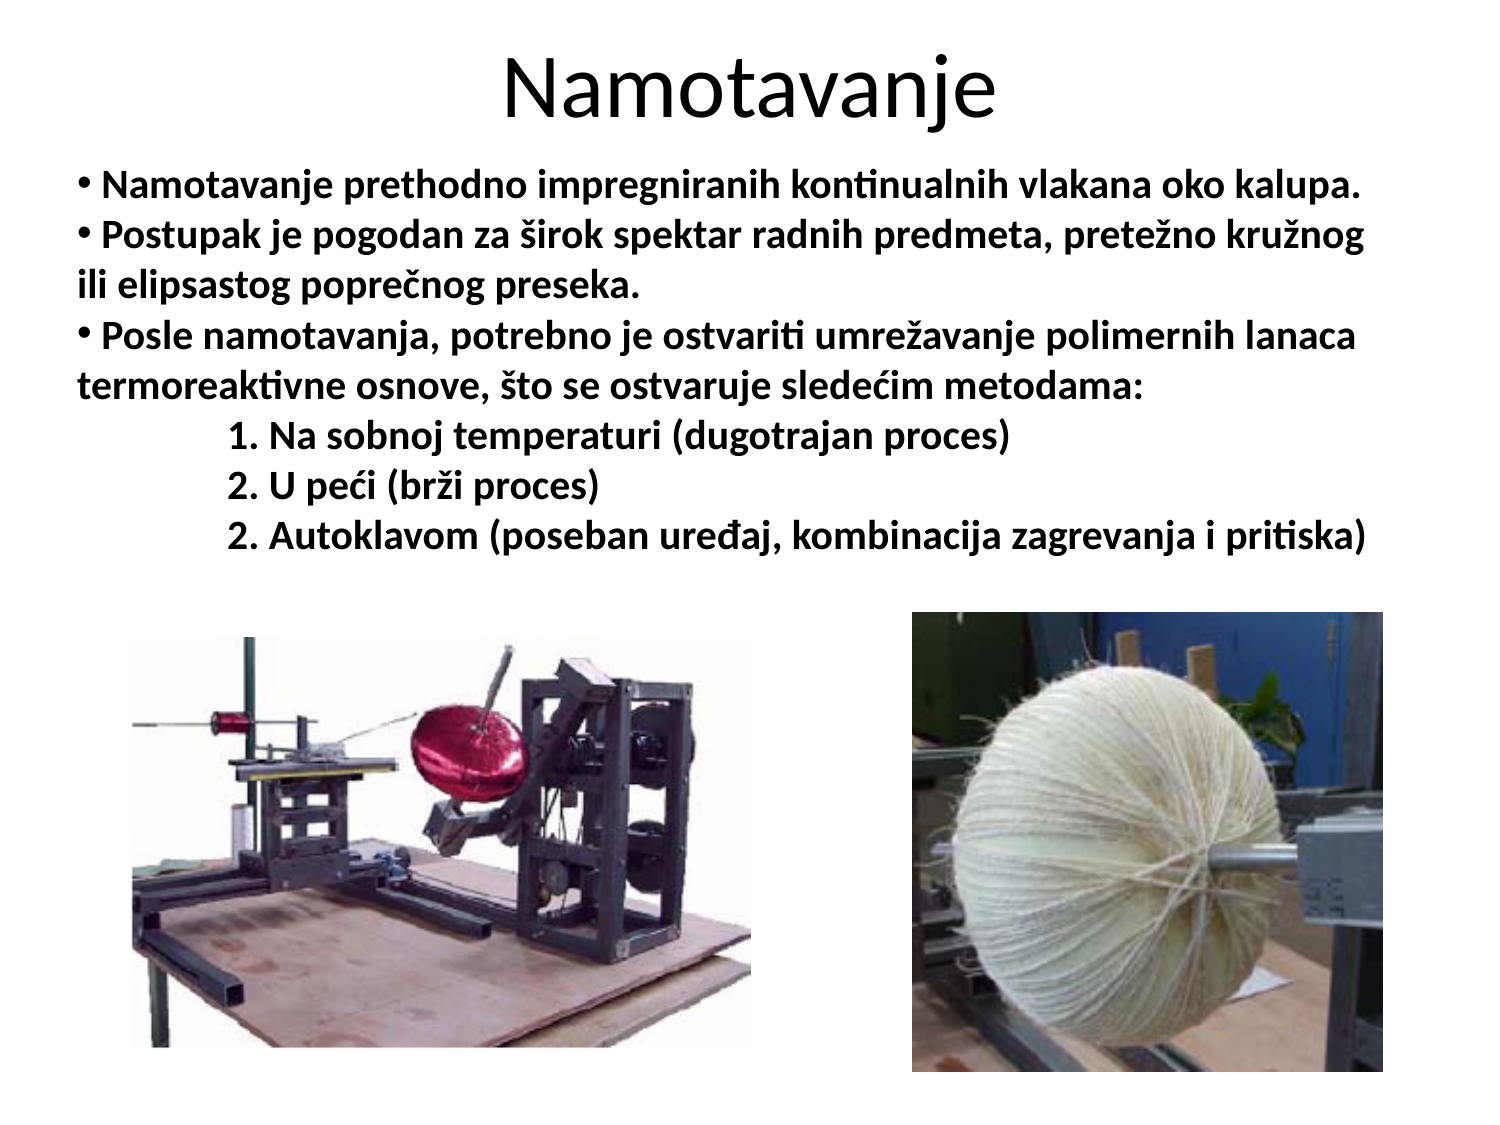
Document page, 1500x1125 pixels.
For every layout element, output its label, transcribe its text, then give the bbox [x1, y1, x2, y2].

title Namotavanje [75, 0, 1425, 175]
text_box Namotavanje prethodno impregniranih kontinualnih vlakana oko kalupa. Postupak je pogodan za širok spektar radnih predmeta, pretežno kružnog ili elipsastog poprečnog preseka. Posle namotavanja, potrebno je ostvariti umrežavanje polimernih lanaca termoreaktivne osnove, što se ostvaruje sledećim metodama: 1. Na sobnoj temperaturi (dugotrajan proces) 2. U peći (brži proces) 2. Autoklavom (poseban uređaj, kombinacija zagrevanja i pritiska) [62, 149, 1413, 565]
picture [912, 612, 1383, 1072]
picture [124, 637, 751, 1051]
